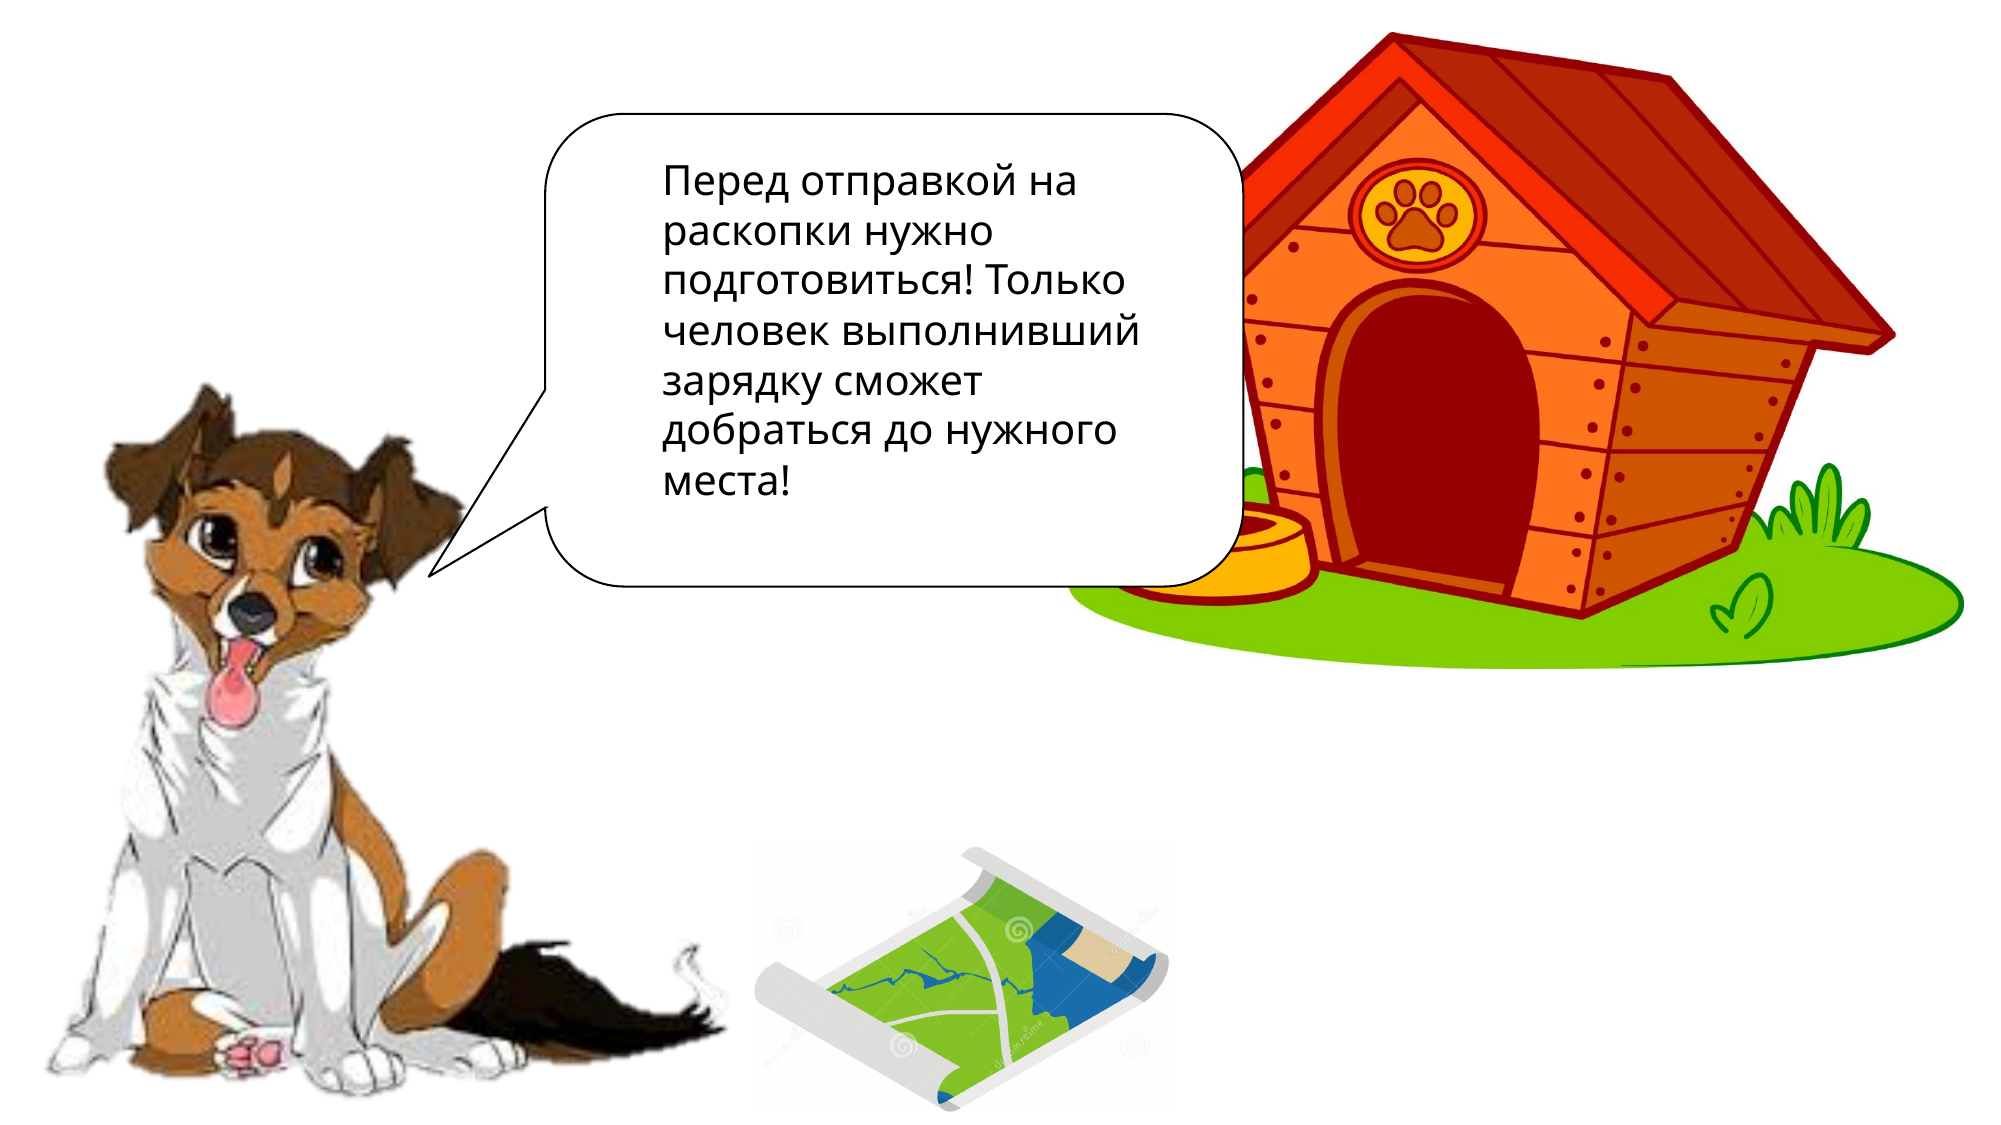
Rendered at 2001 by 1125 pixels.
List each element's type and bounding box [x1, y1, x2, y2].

picture [11, 369, 1175, 1112]
text_box [545, 113, 1244, 587]
picture [1068, 32, 1964, 669]
